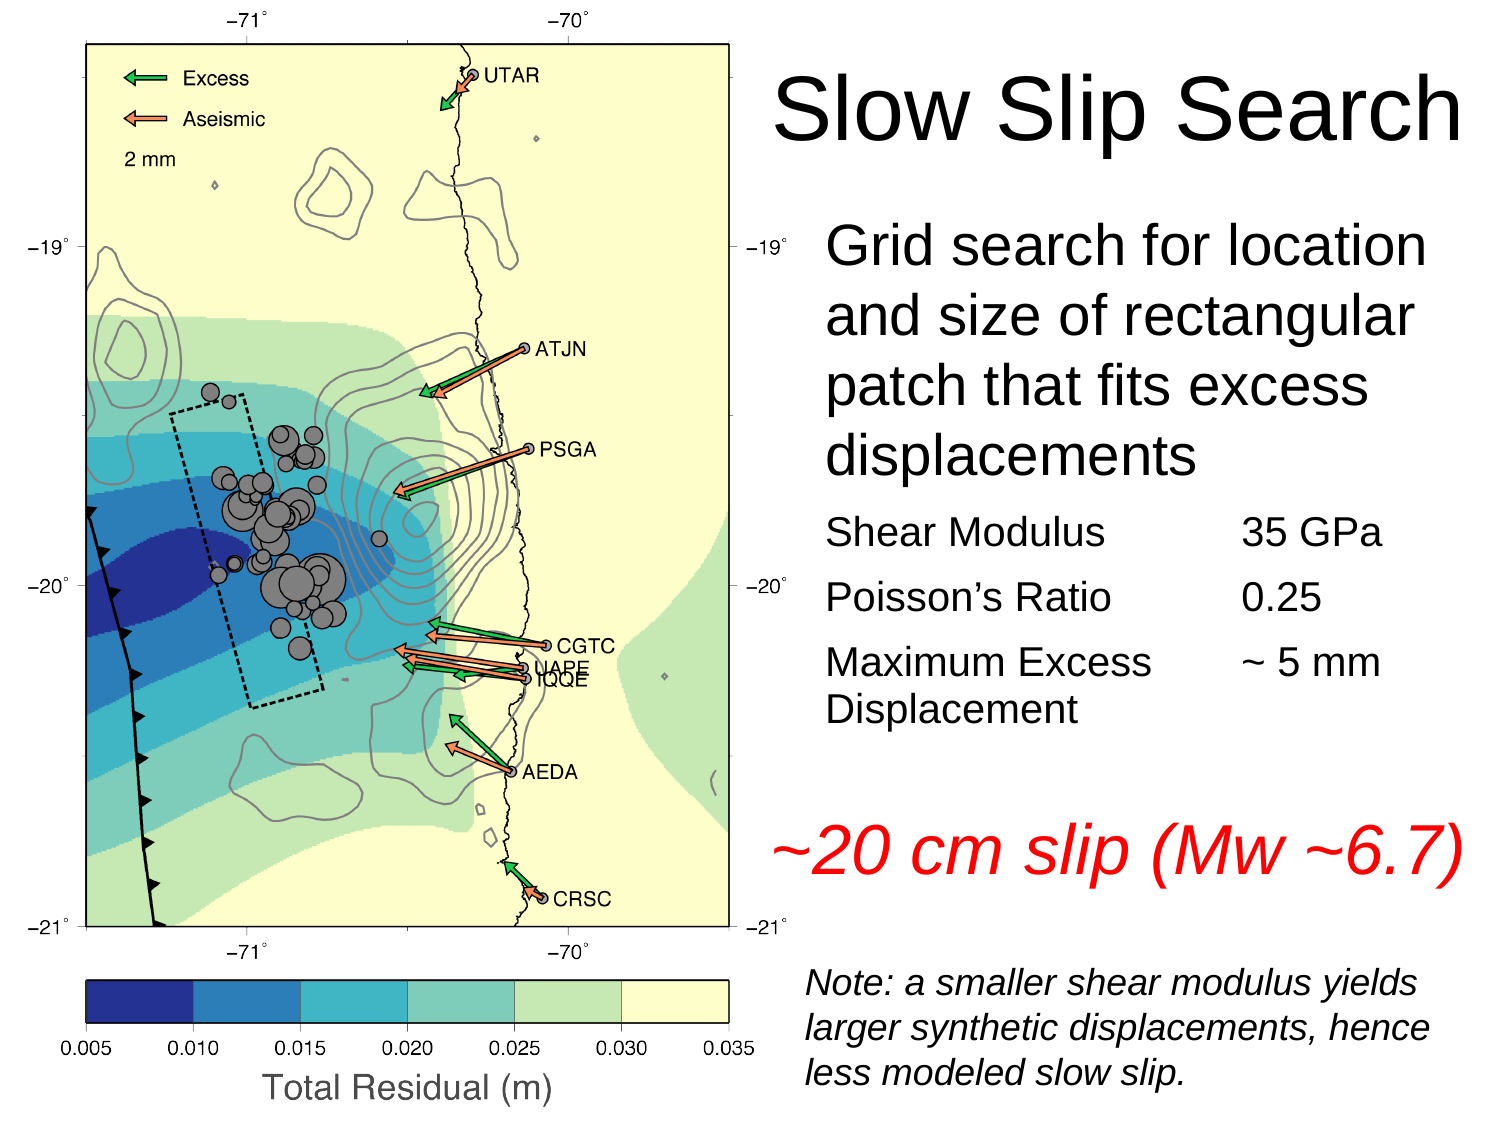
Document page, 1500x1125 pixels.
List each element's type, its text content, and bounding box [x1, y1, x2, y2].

table_header Shear Modulus [821, 502, 1233, 566]
text_box ~20 cm slip (Mw ~6.7) [821, 796, 1484, 897]
table_cell 0.25 [1235, 567, 1461, 631]
table_cell Poisson’s Ratio [821, 567, 1233, 631]
text_box Grid search for location and size of rectangular patch that fits excess displacements [821, 199, 1462, 495]
table_header 35 GPa [1235, 502, 1461, 566]
text_box Note: a smaller shear modulus yields larger synthetic displacements, hence less modeled slow slip. [821, 950, 1462, 1101]
table_cell ~ 5 mm [1235, 632, 1461, 746]
text_box Slow Slip Search [821, 41, 1474, 167]
picture [0, 0, 818, 1125]
table_cell Maximum Excess Displacement [821, 632, 1233, 746]
